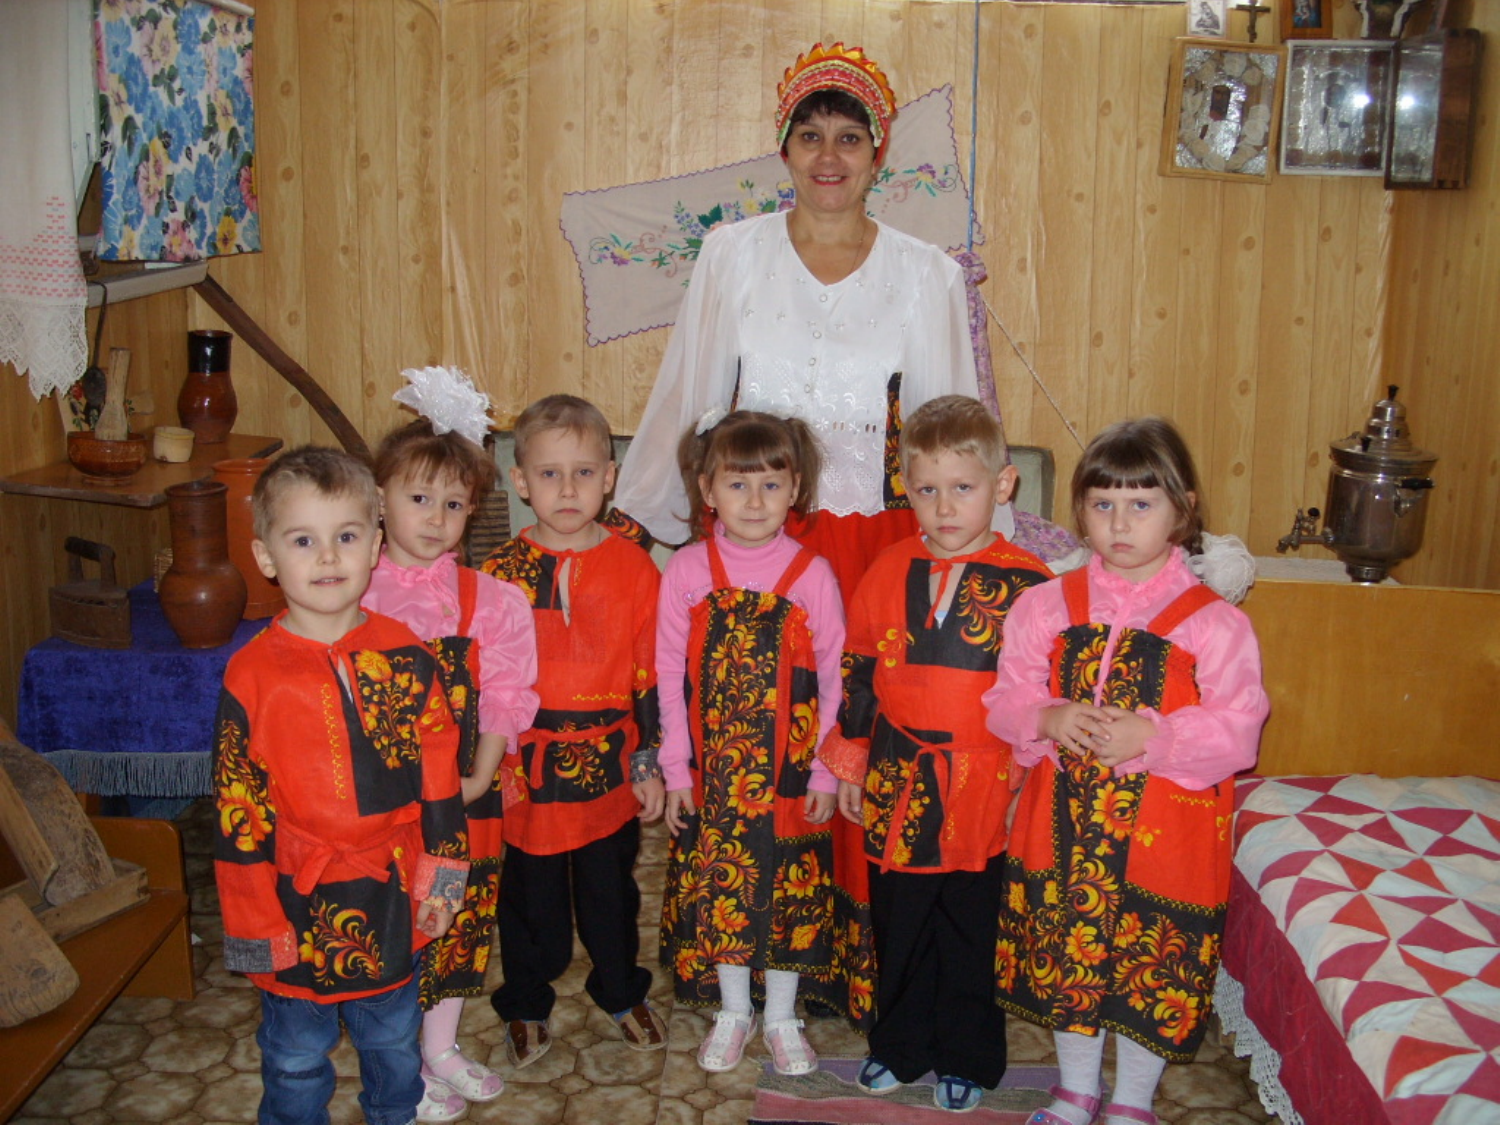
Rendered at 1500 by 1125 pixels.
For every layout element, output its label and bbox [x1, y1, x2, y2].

list [0, 0, 1500, 1125]
